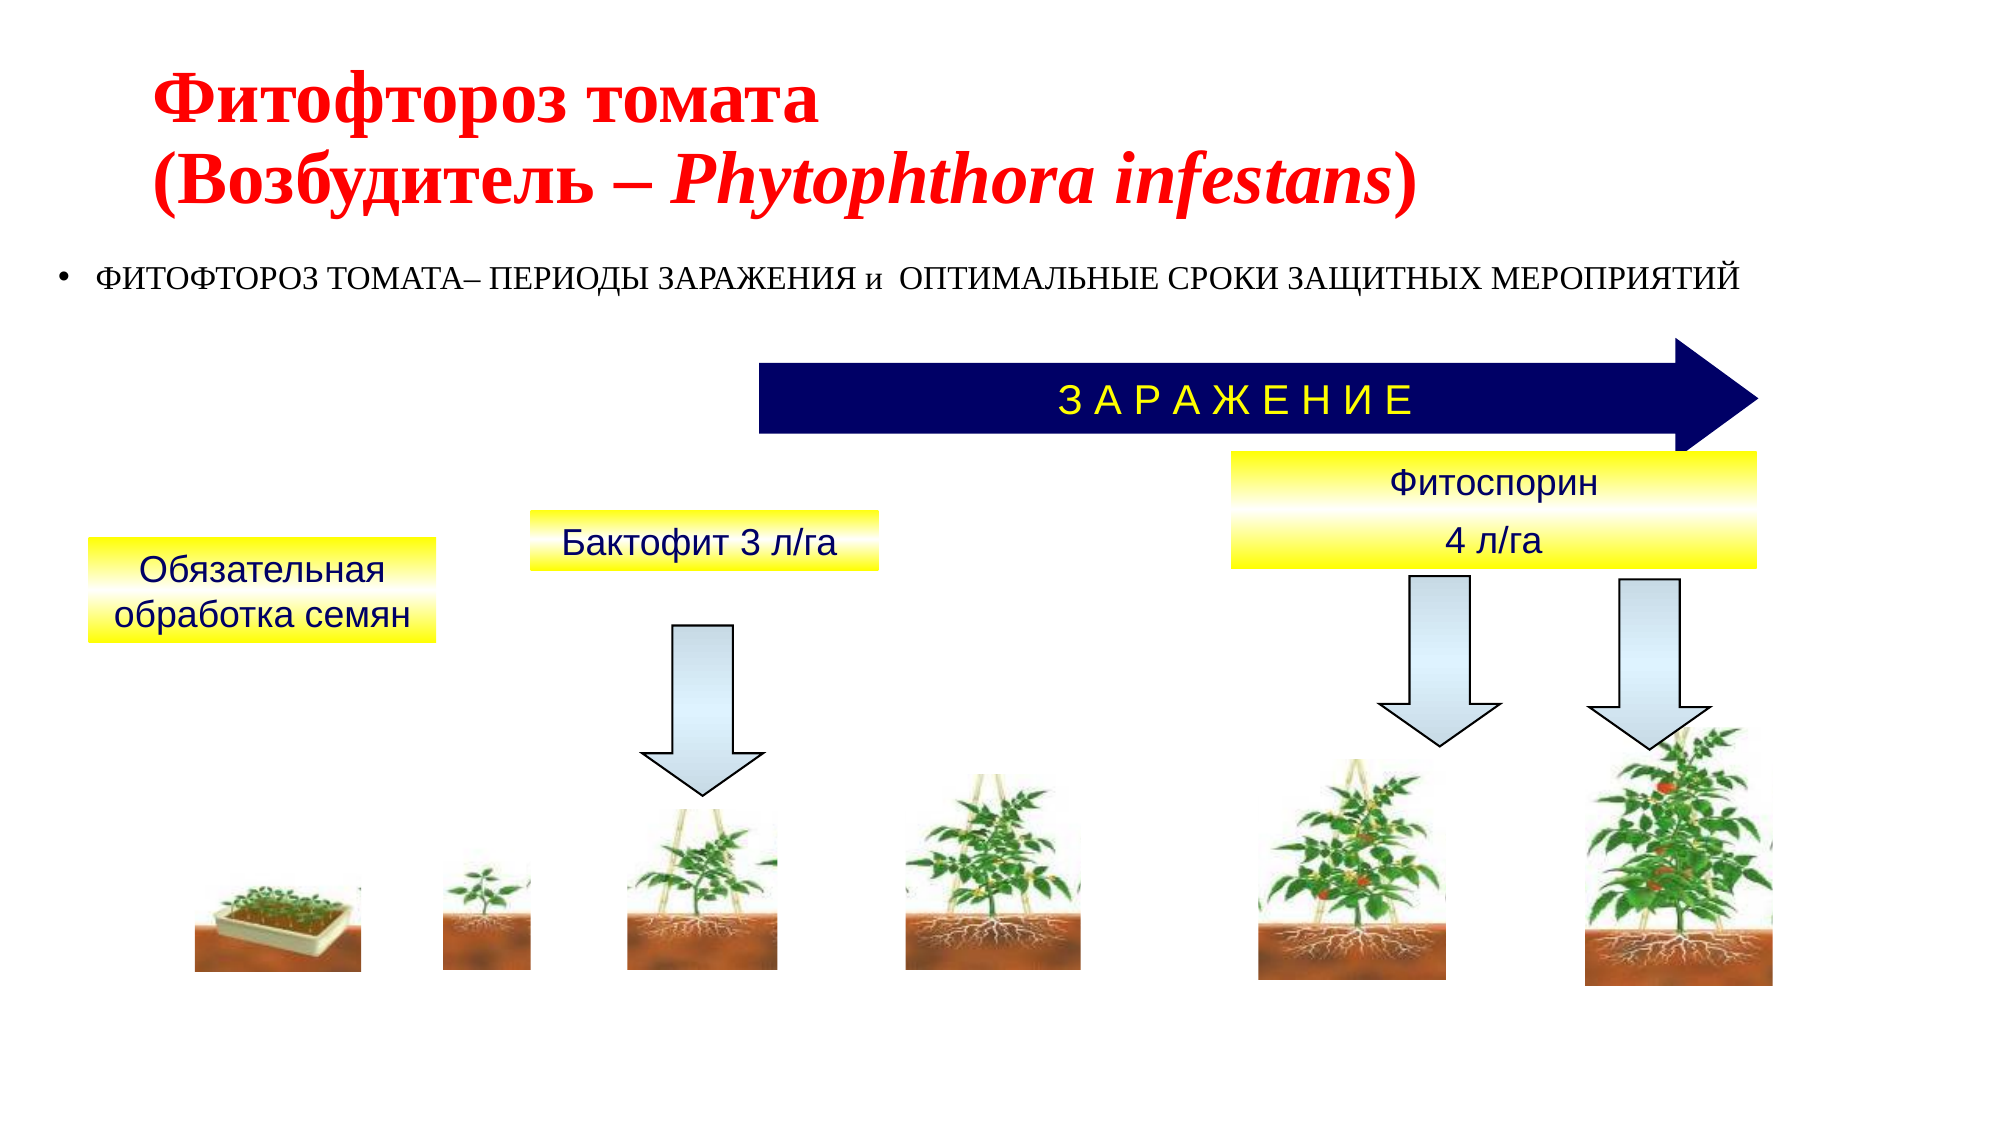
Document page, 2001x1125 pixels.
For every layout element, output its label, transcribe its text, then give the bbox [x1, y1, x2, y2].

text_box Бактофит 3 л/га [530, 517, 879, 562]
text_box З А Р А Ж Е Н И Е [760, 339, 1757, 451]
text_box Бактофит 3 л/га [530, 565, 879, 571]
list ФИТОФТОРОЗ ТОМАТА– ПЕРИОДЫ ЗАРАЖЕНИЯ и ОПТИМАЛЬНЫЕ СРОКИ ЗАЩИТНЫХ МЕРОПРИЯТИЙ [43, 253, 1769, 967]
text_box [1379, 576, 1501, 747]
text_box Обязательная обработка семян [88, 537, 437, 643]
picture [1585, 727, 1773, 986]
text_box [642, 625, 764, 796]
text_box [1589, 579, 1711, 727]
title Фитофтороз томата (Возбудитель – Phytophthora infestans) [137, 29, 1863, 248]
picture [443, 834, 531, 970]
picture [905, 774, 1081, 970]
picture [1258, 759, 1446, 980]
picture [194, 859, 362, 972]
text_box Фитоспорин 4 л/га [1231, 451, 1757, 569]
picture [627, 809, 778, 970]
